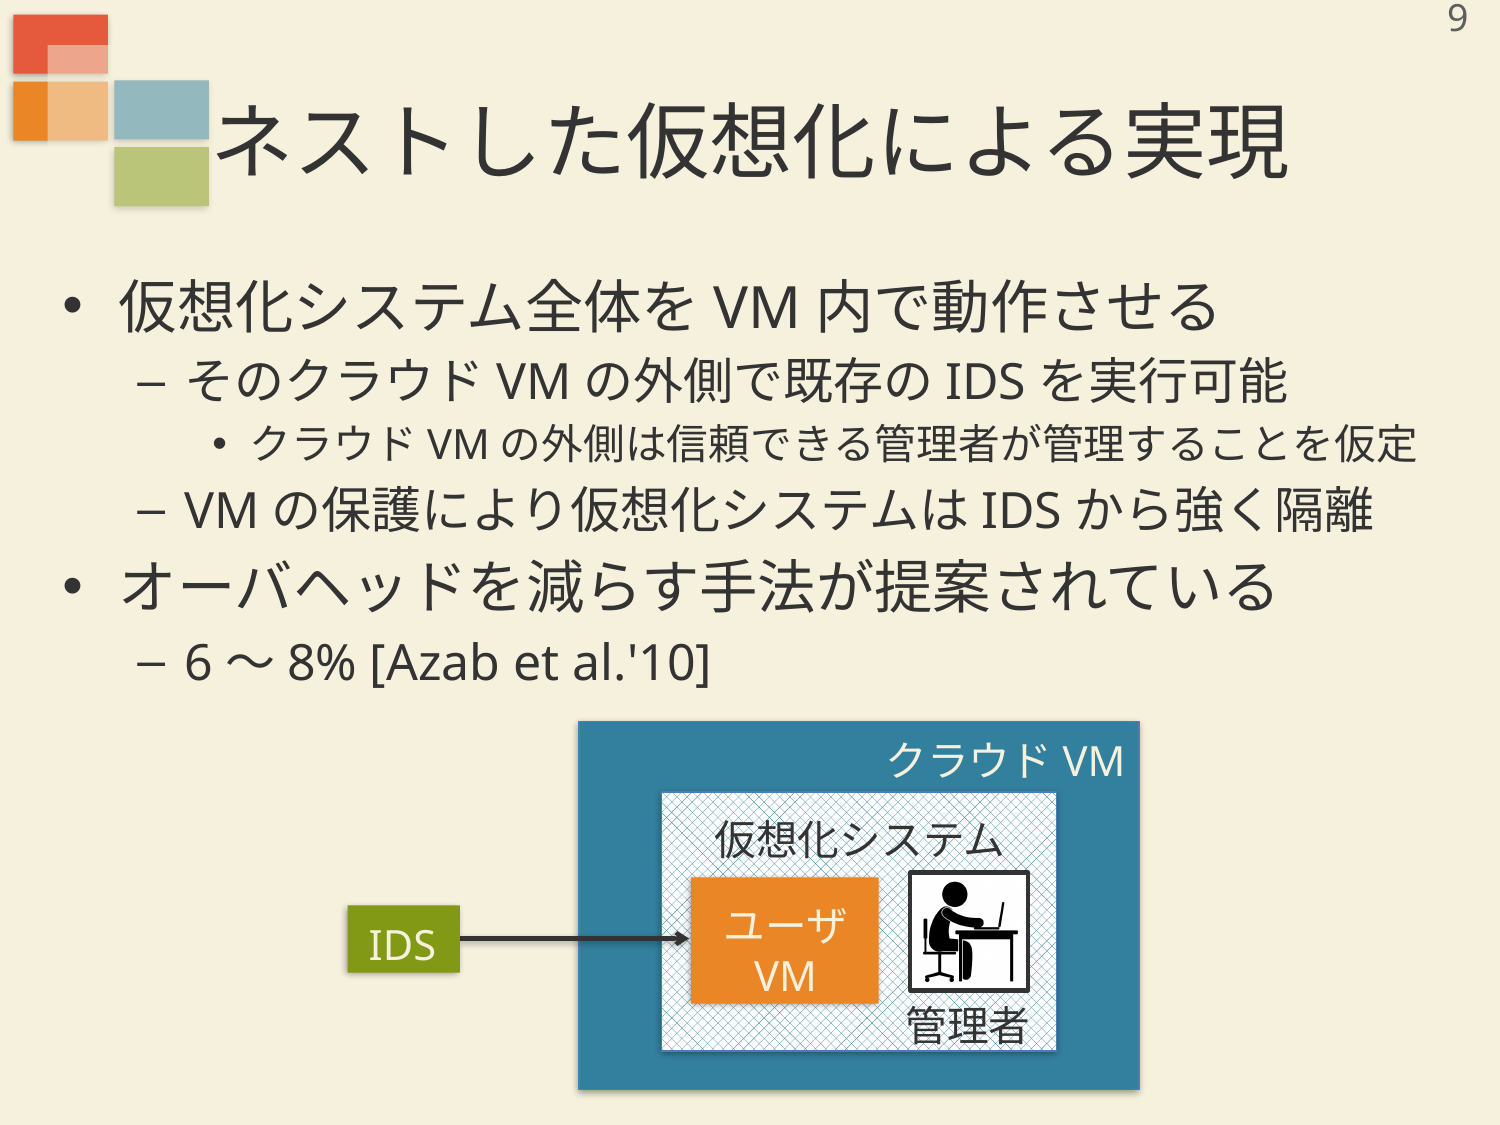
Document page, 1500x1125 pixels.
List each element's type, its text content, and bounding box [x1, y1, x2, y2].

title ネストした仮想化による実現 [47, 45, 1453, 233]
text_box [578, 721, 1140, 934]
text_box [690, 876, 879, 1004]
text_box [661, 791, 1057, 1052]
picture [912, 874, 1027, 989]
text_box クラウドVM [870, 727, 1140, 792]
text_box [578, 792, 1140, 1090]
text_box 仮想化システム [699, 805, 1021, 871]
slide_number 9 [1402, 0, 1500, 43]
list 仮想化システム全体をVM内で動作させる そのクラウドVMの外側で既存のIDSを実行可能 クラウドVMの外側は信頼できる管理者が管理することを仮定 VMの保護により仮想化システムはIDSから強く隔離 オーバヘッドを減らす手法が提案されている 6〜8% [Azab et al.'10] [47, 262, 1453, 1005]
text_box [347, 905, 461, 973]
text_box 管理者 [890, 992, 1046, 1058]
